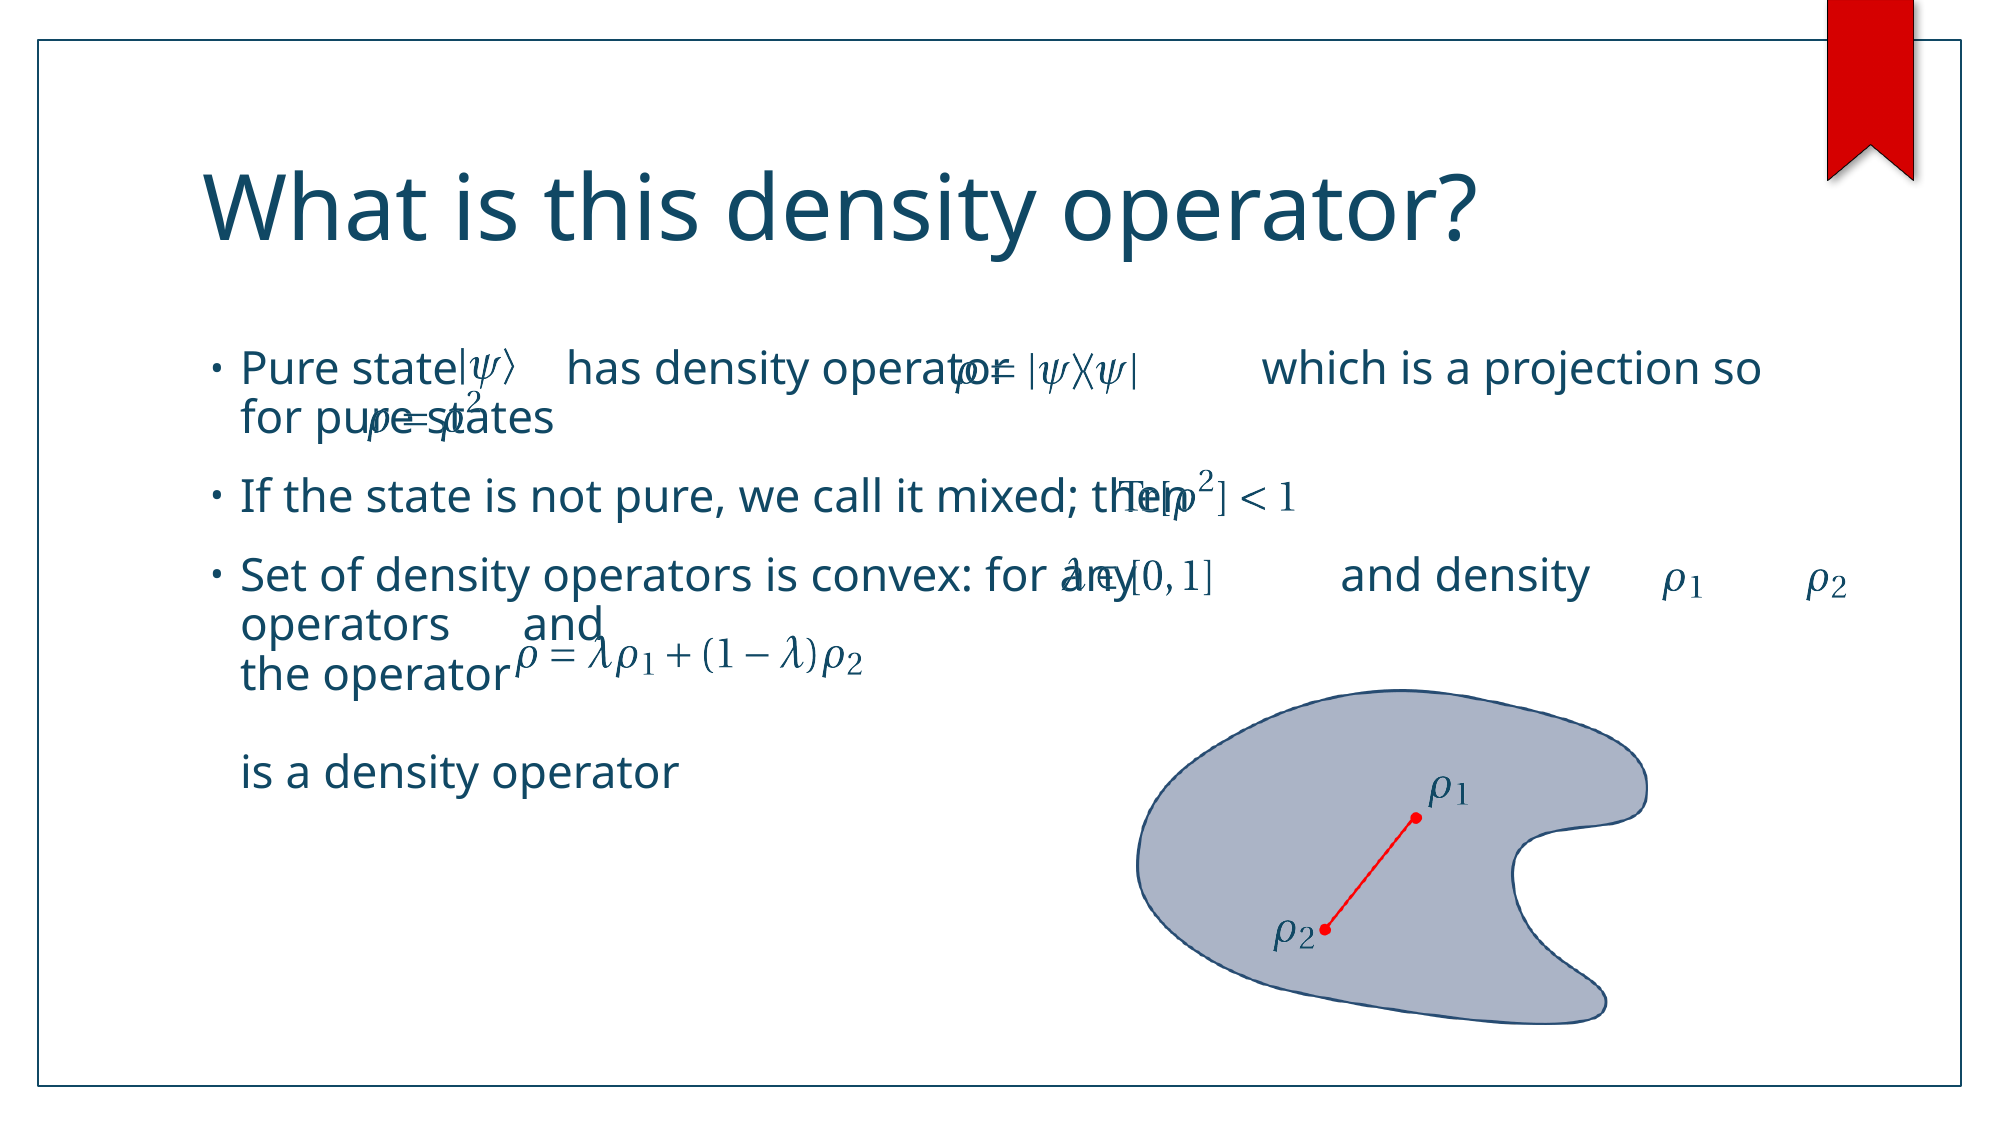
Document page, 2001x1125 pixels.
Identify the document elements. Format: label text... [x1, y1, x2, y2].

picture [1061, 557, 1212, 596]
picture [1119, 468, 1295, 522]
picture [1826, 0, 1914, 181]
picture [1136, 688, 1648, 1026]
picture [1662, 566, 1703, 601]
picture [1805, 566, 1849, 601]
picture [367, 346, 517, 443]
list Pure state has density operator which is a projection so for pure states If the state is not pure, we call it mixed; then Set of density operators is convex: for any and density operators and the operator is a density operator [187, 337, 1808, 1098]
picture [515, 635, 865, 678]
picture [955, 351, 1137, 394]
title What is this density operator? [187, 99, 1808, 323]
